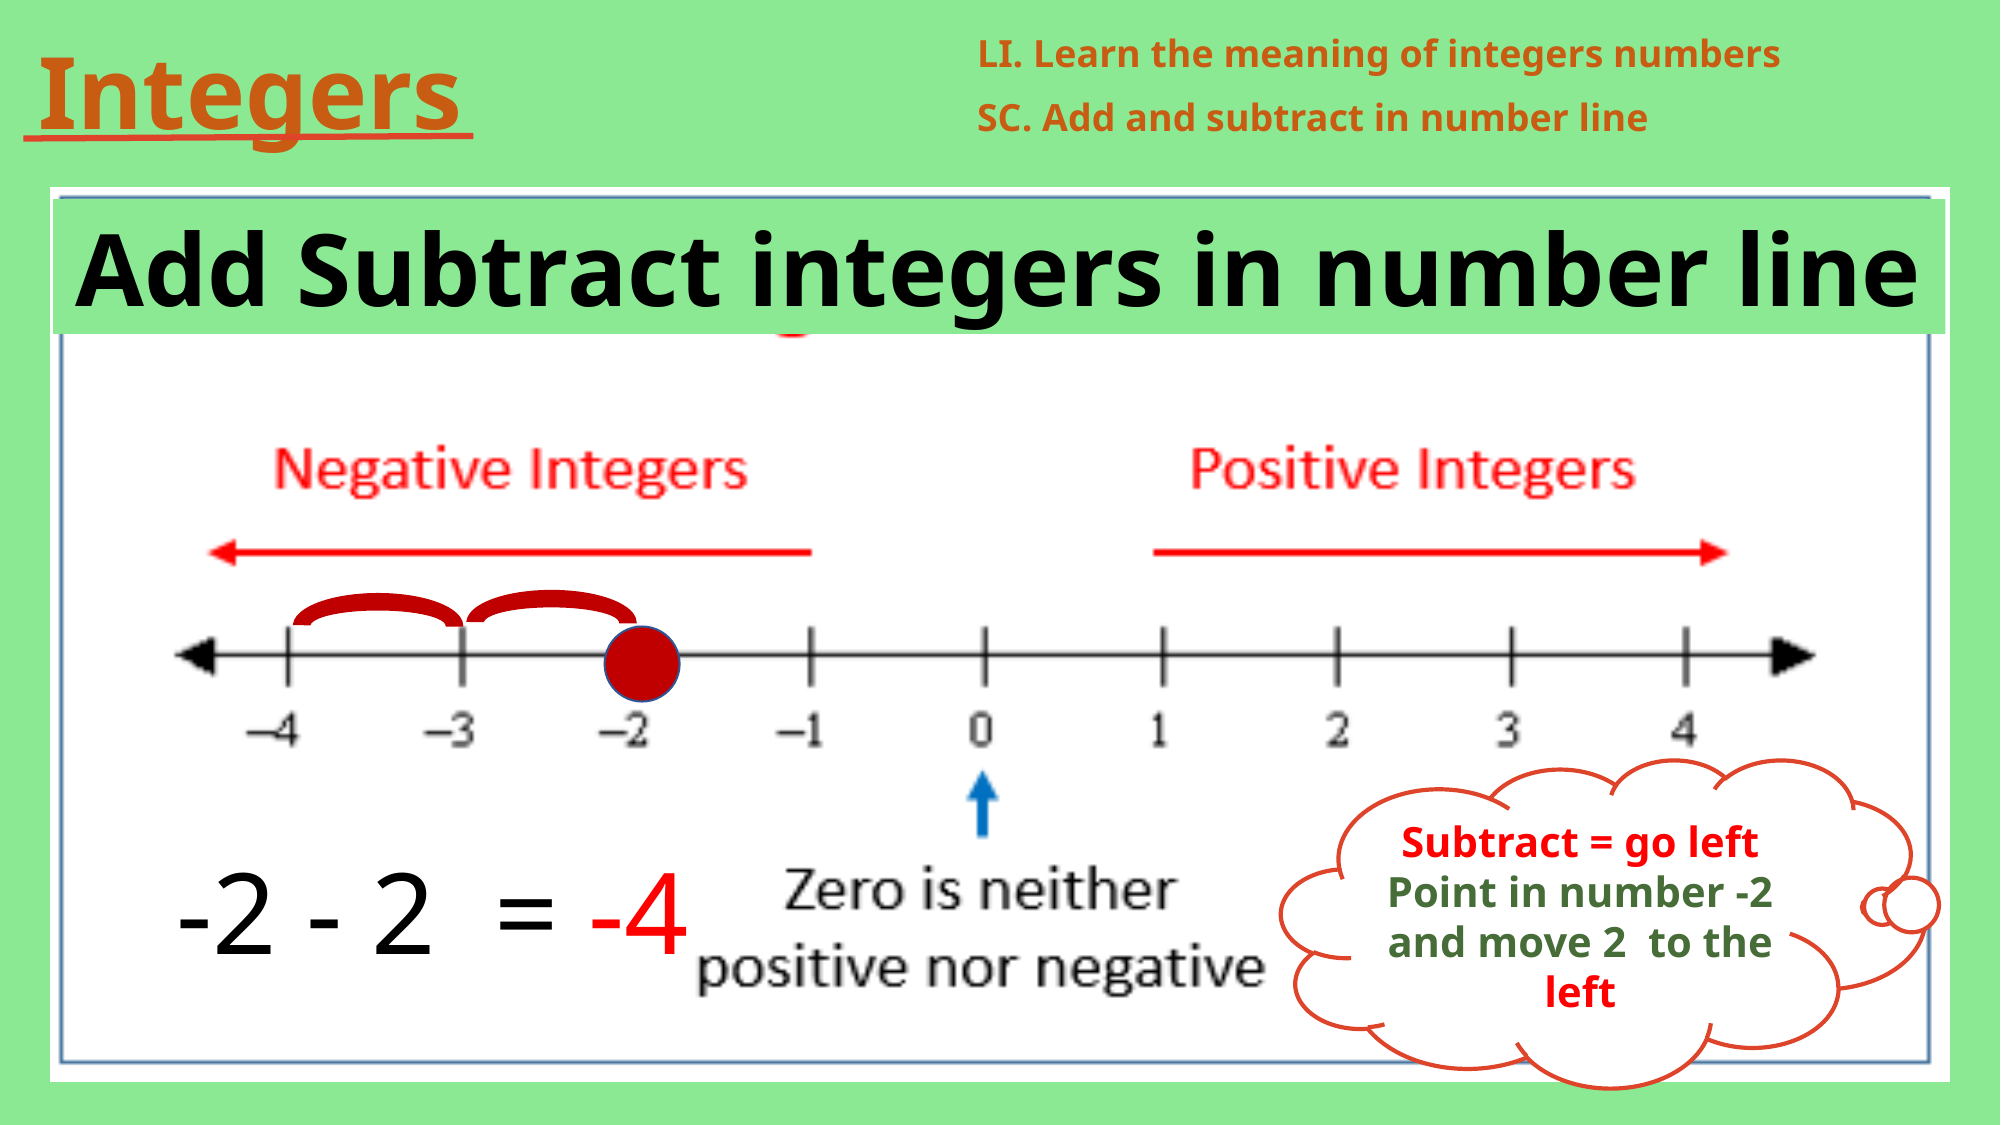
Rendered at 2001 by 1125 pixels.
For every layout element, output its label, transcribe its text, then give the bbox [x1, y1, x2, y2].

picture [49, 187, 1950, 1082]
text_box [23, 135, 474, 139]
text_box LI. Learn the meaning of integers numbers SC. Add and subtract in number line [962, 22, 2000, 210]
text_box Integers [23, 22, 635, 158]
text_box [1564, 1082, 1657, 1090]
